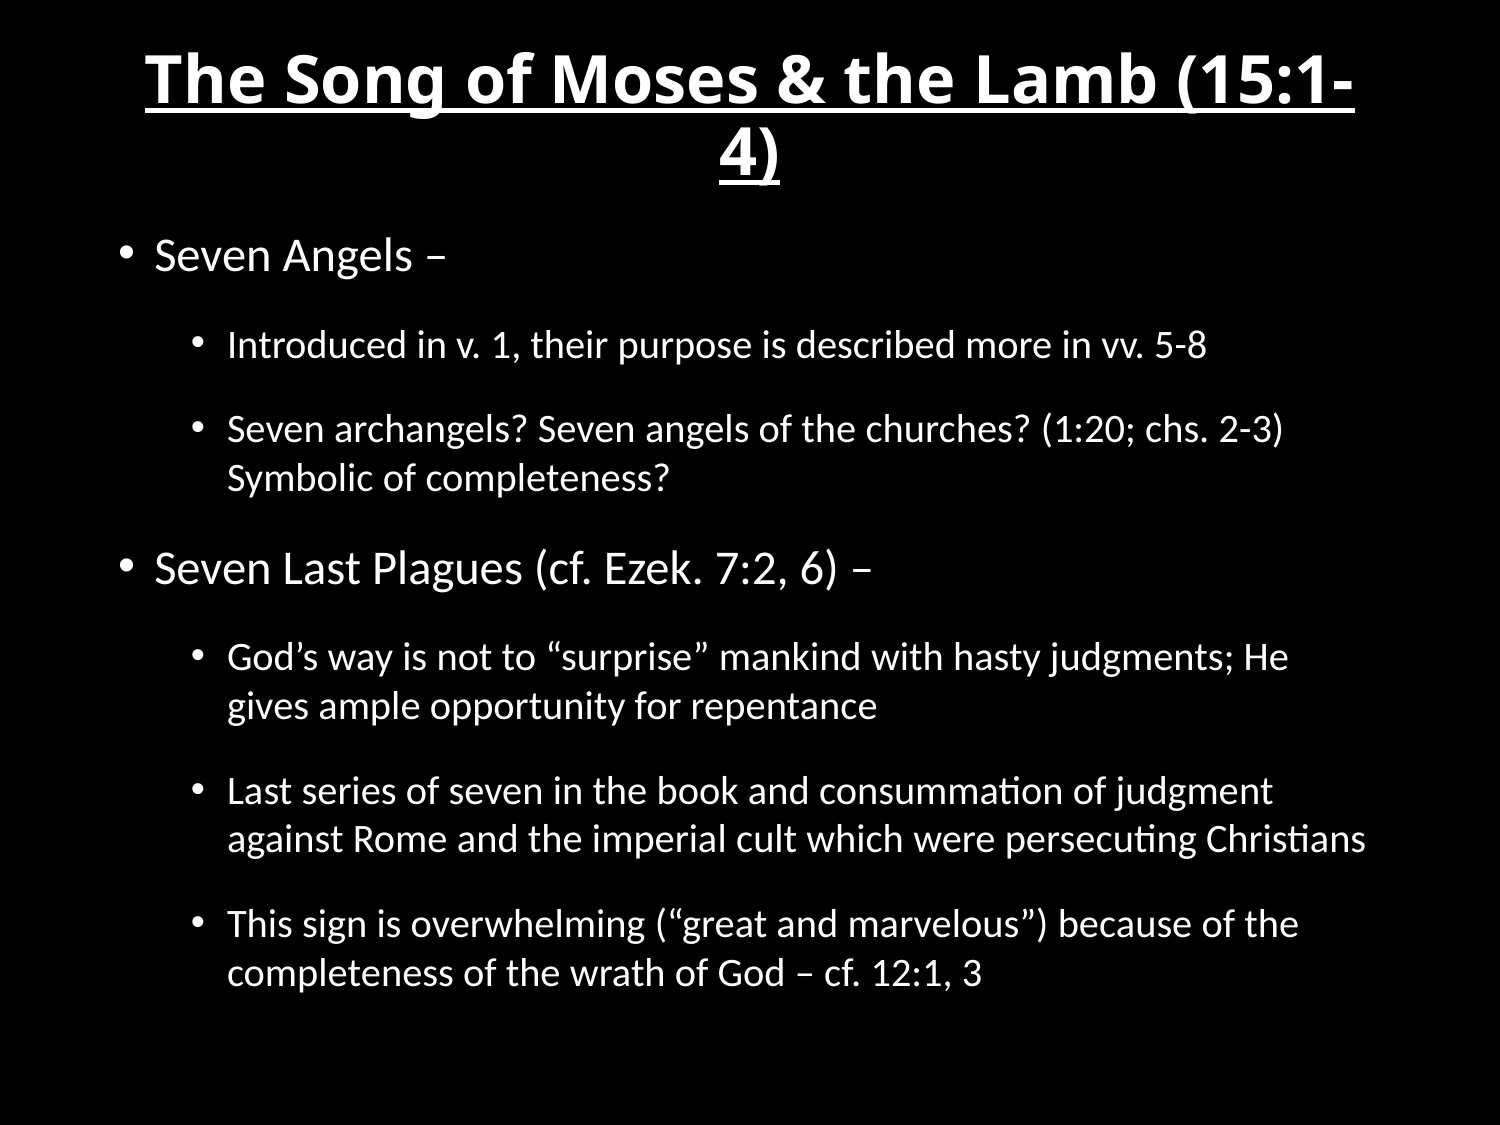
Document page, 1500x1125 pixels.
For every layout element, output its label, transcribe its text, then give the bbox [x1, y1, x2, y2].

title The Song of Moses & the Lamb (15:1-4) [103, 9, 1397, 215]
list Seven Angels – Introduced in v. 1, their purpose is described more in vv. 5-8 Seven archangels? Seven angels of the churches? (1:20; chs. 2-3) Symbolic of completeness? Seven Last Plagues (cf. Ezek. 7:2, 6) – God’s way is not to “surprise” mankind with hasty judgments; He gives ample opportunity for repentance Last series of seven in the book and consummation of judgment against Rome and the imperial cult which were persecuting Christians This sign is overwhelming (“great and marvelous”) because of the completeness of the wrath of God – cf. 12:1, 3 [103, 215, 1397, 1042]
